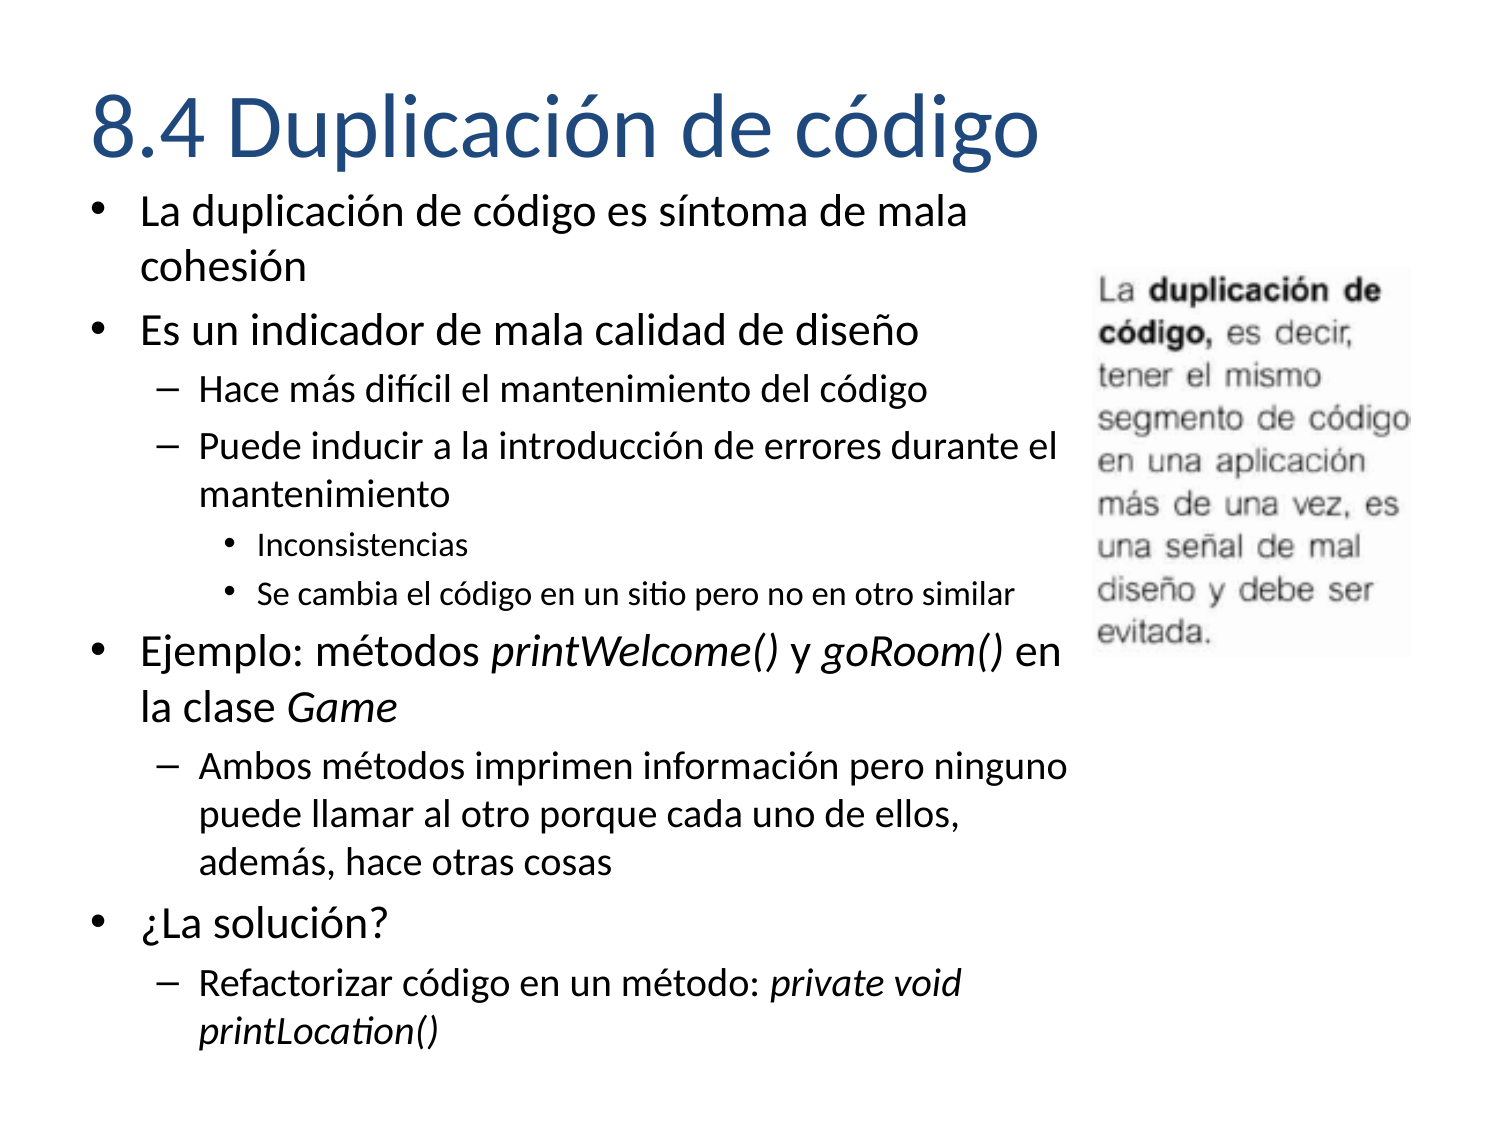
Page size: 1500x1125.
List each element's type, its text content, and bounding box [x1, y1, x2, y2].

list La duplicación de código es síntoma de mala cohesión Es un indicador de mala calidad de diseño Hace más difícil el mantenimiento del código Puede inducir a la introducción de errores durante el mantenimiento Inconsistencias Se cambia el código en un sitio pero no en otro similar Ejemplo: métodos printWelcome() y goRoom() en la clase Game Ambos métodos imprimen información pero ninguno puede llamar al otro porque cada uno de ellos, además, hace otras cosas ¿La solución? Refactorizar código en un método: private void printLocation() [75, 172, 1093, 1071]
title 8.4 Duplicación de código [75, 45, 1425, 197]
picture [1092, 266, 1412, 658]
